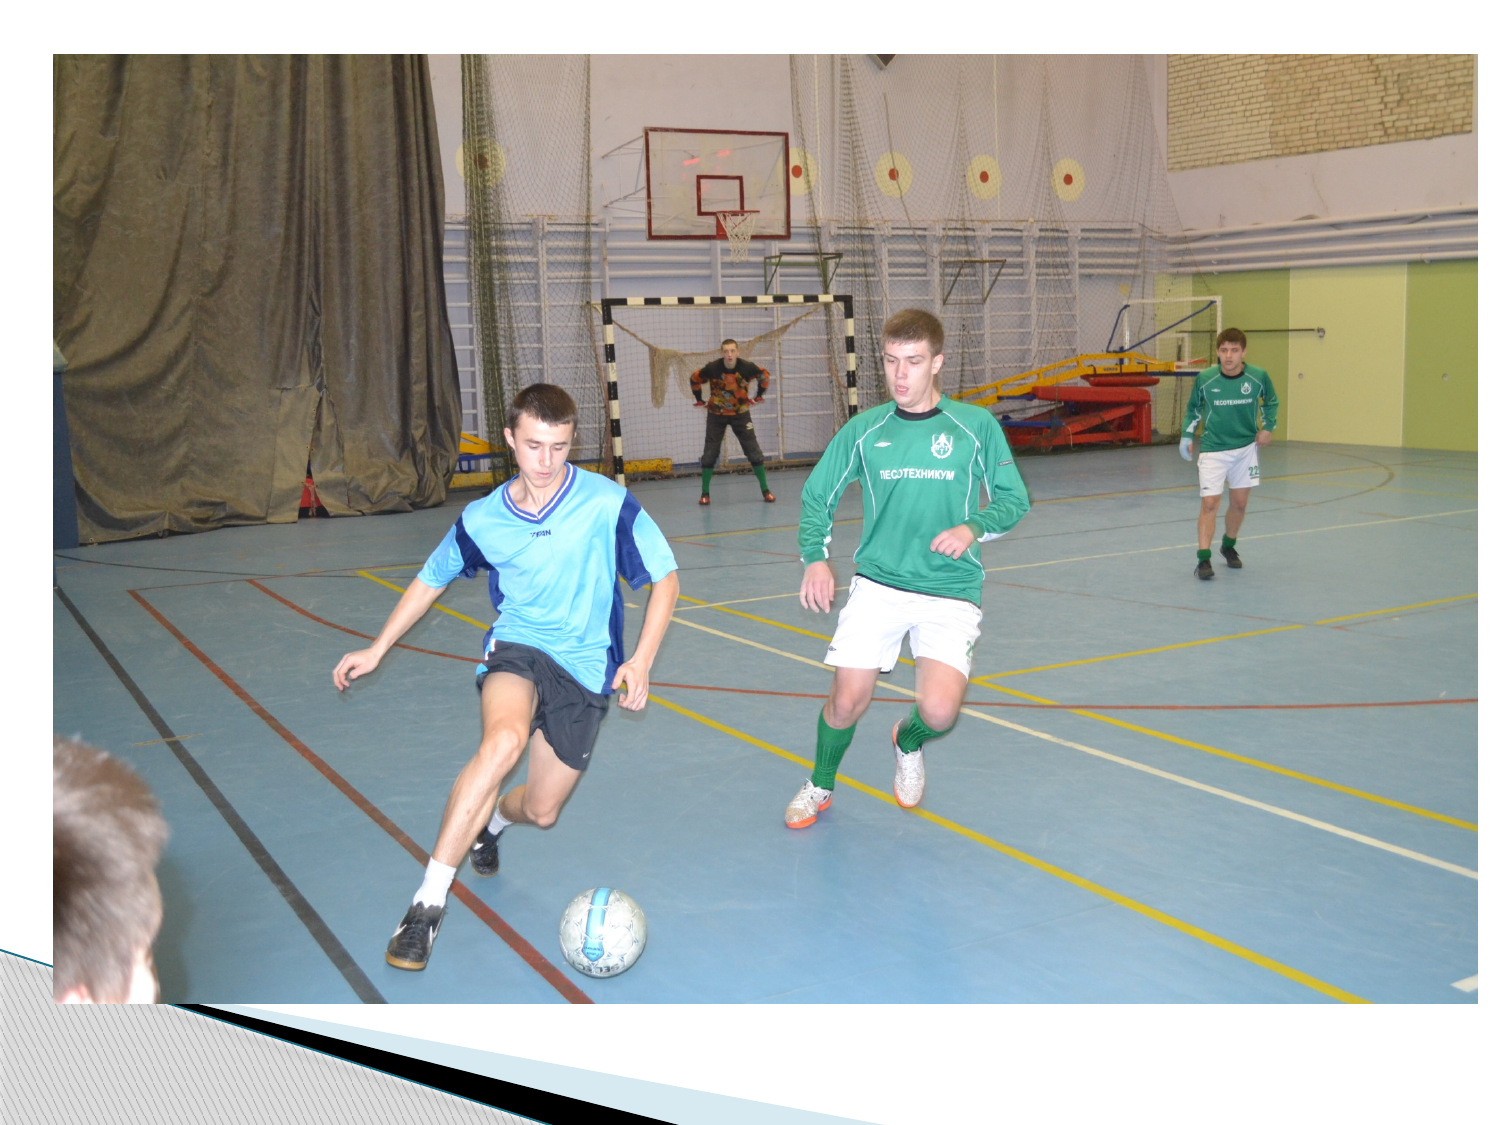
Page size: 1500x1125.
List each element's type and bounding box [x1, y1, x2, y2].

list [52, 54, 1478, 1005]
